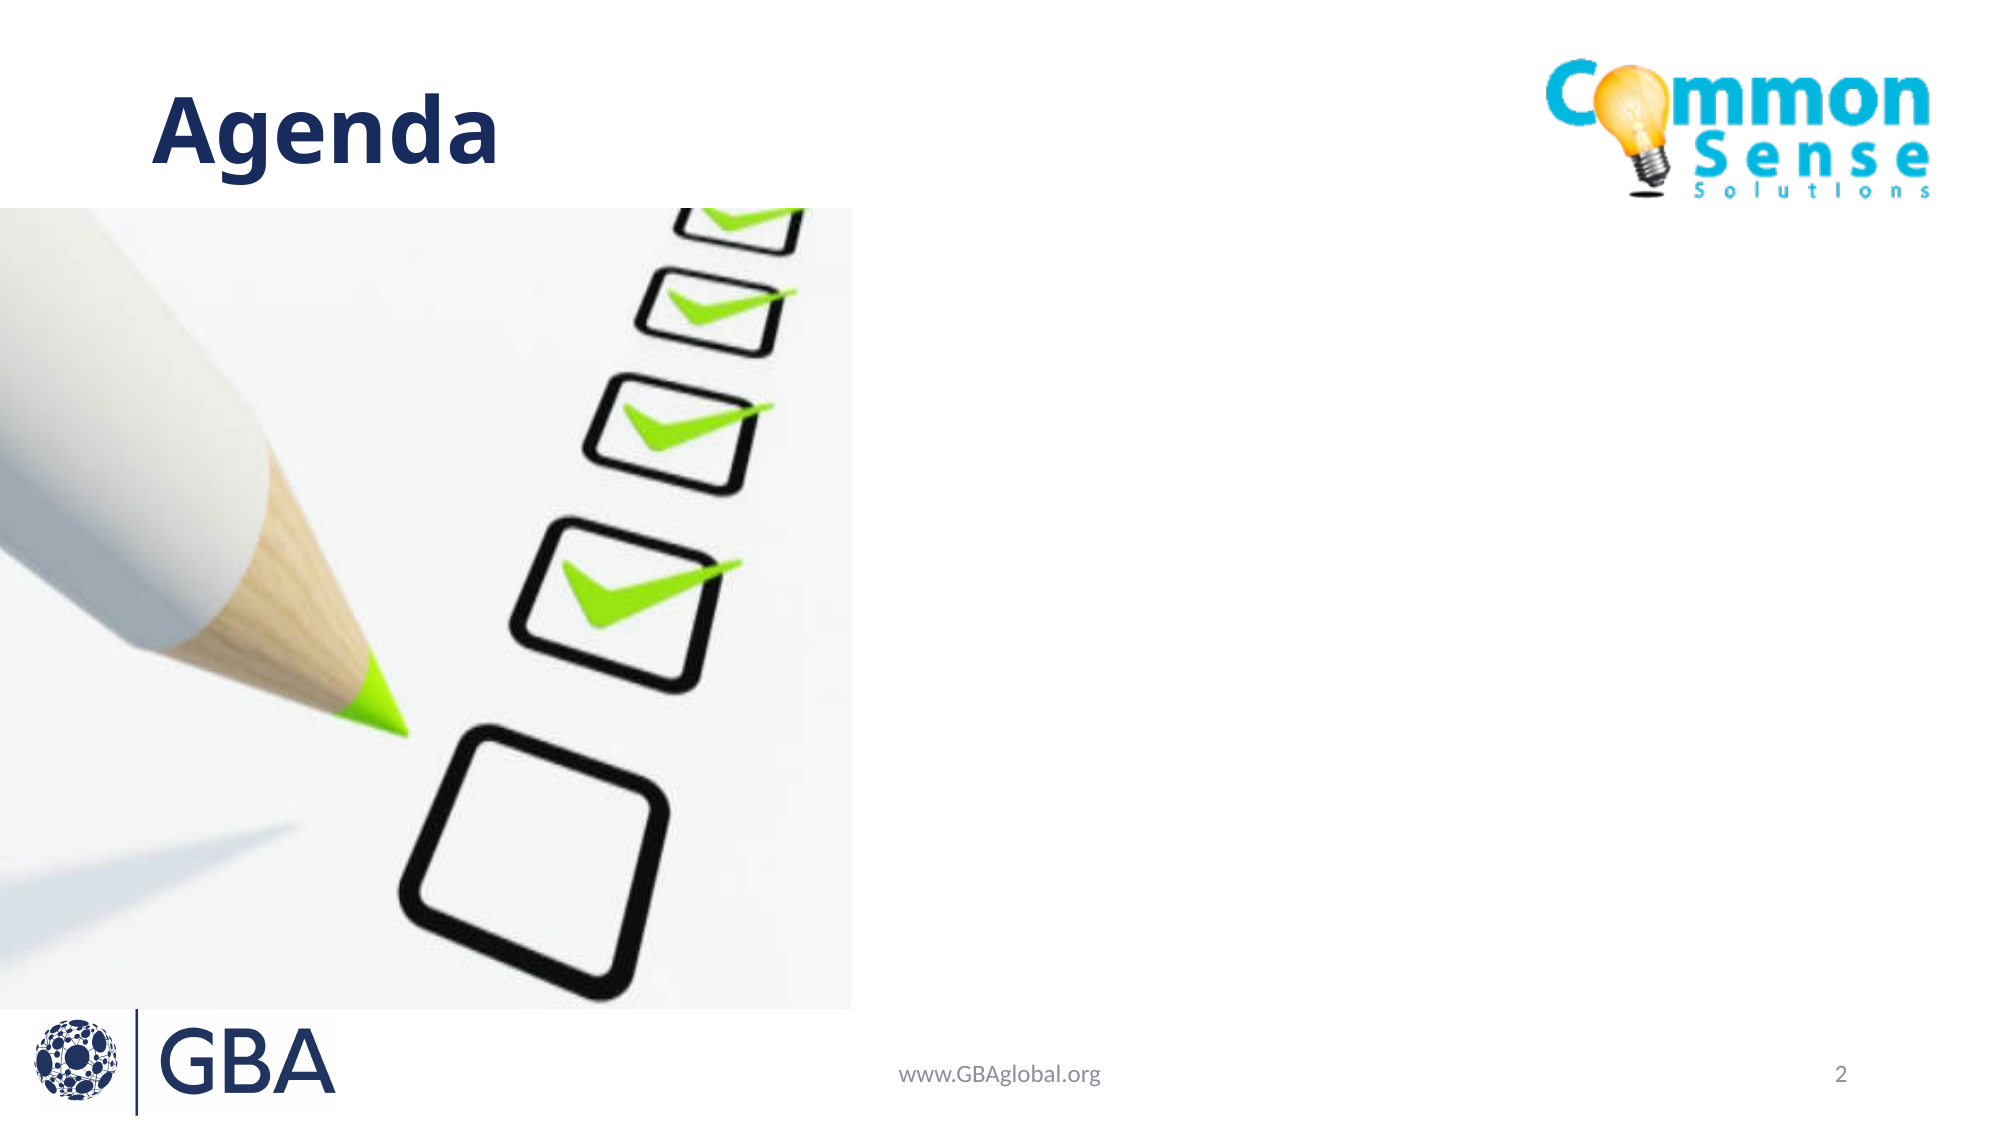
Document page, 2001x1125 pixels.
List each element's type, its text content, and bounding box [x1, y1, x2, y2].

slide_number 2 [1412, 1042, 1863, 1103]
footer www.GBAglobal.org [662, 1042, 1338, 1103]
title Agenda [137, 59, 1543, 209]
picture [1542, 56, 1934, 209]
picture [0, 208, 851, 1116]
